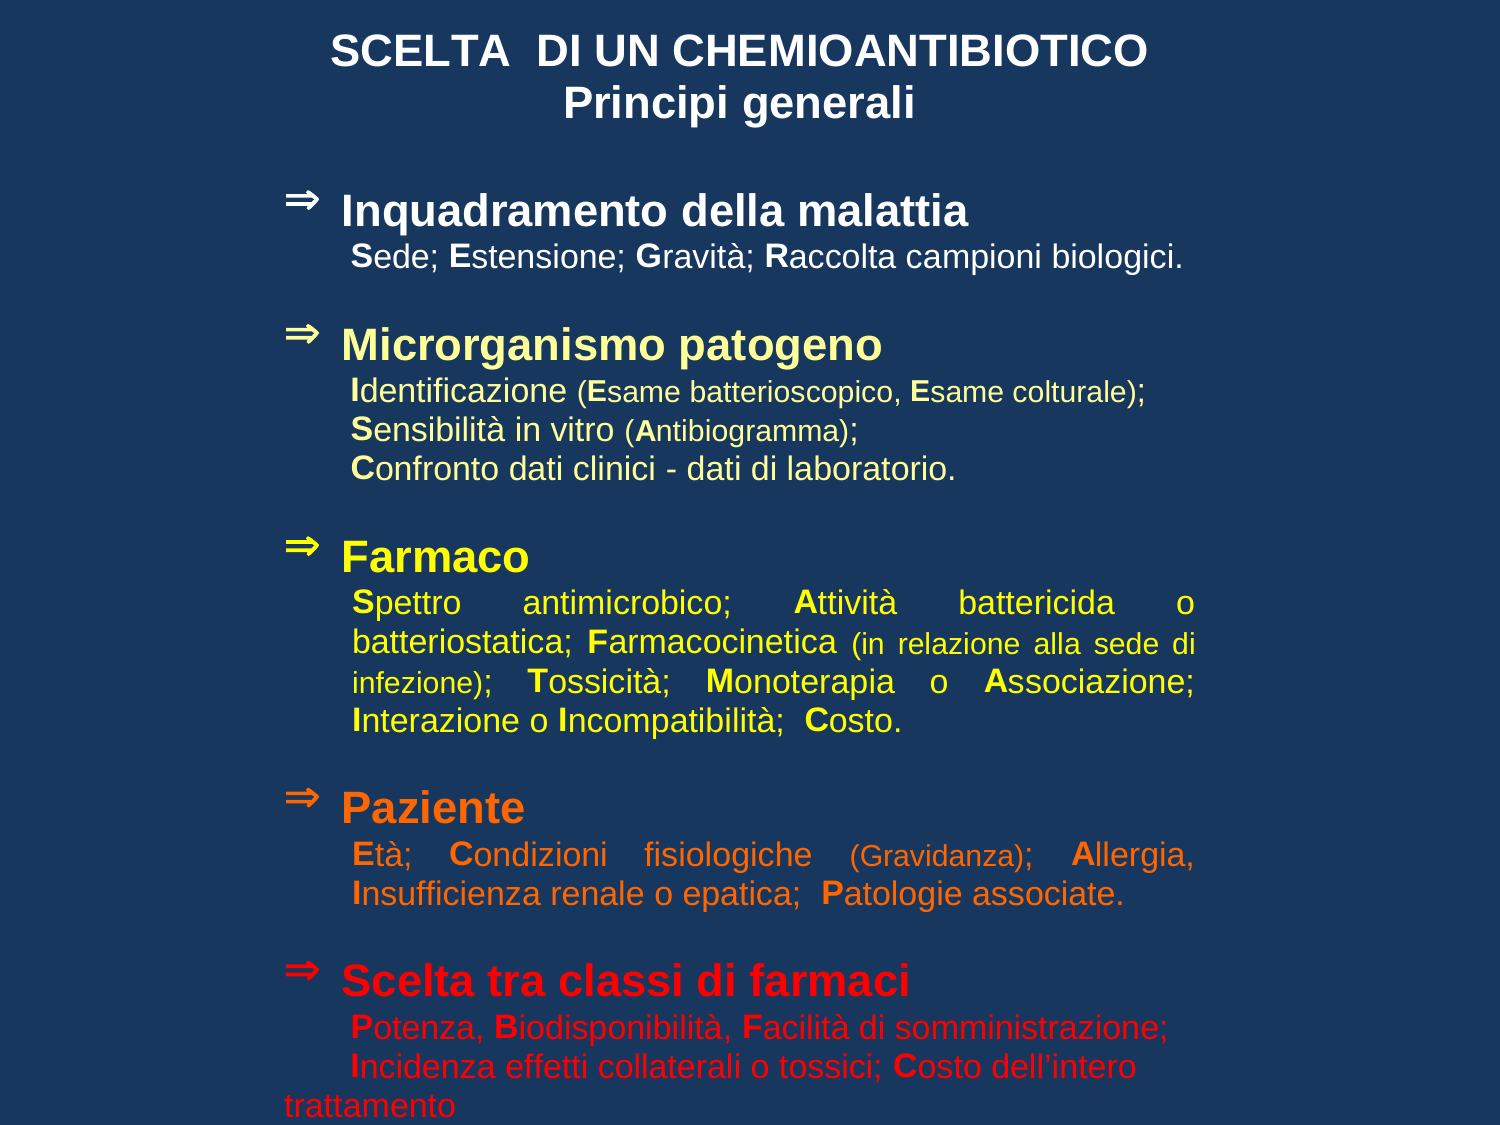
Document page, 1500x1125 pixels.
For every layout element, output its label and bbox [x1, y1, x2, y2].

text_box [283, 24, 1196, 1125]
